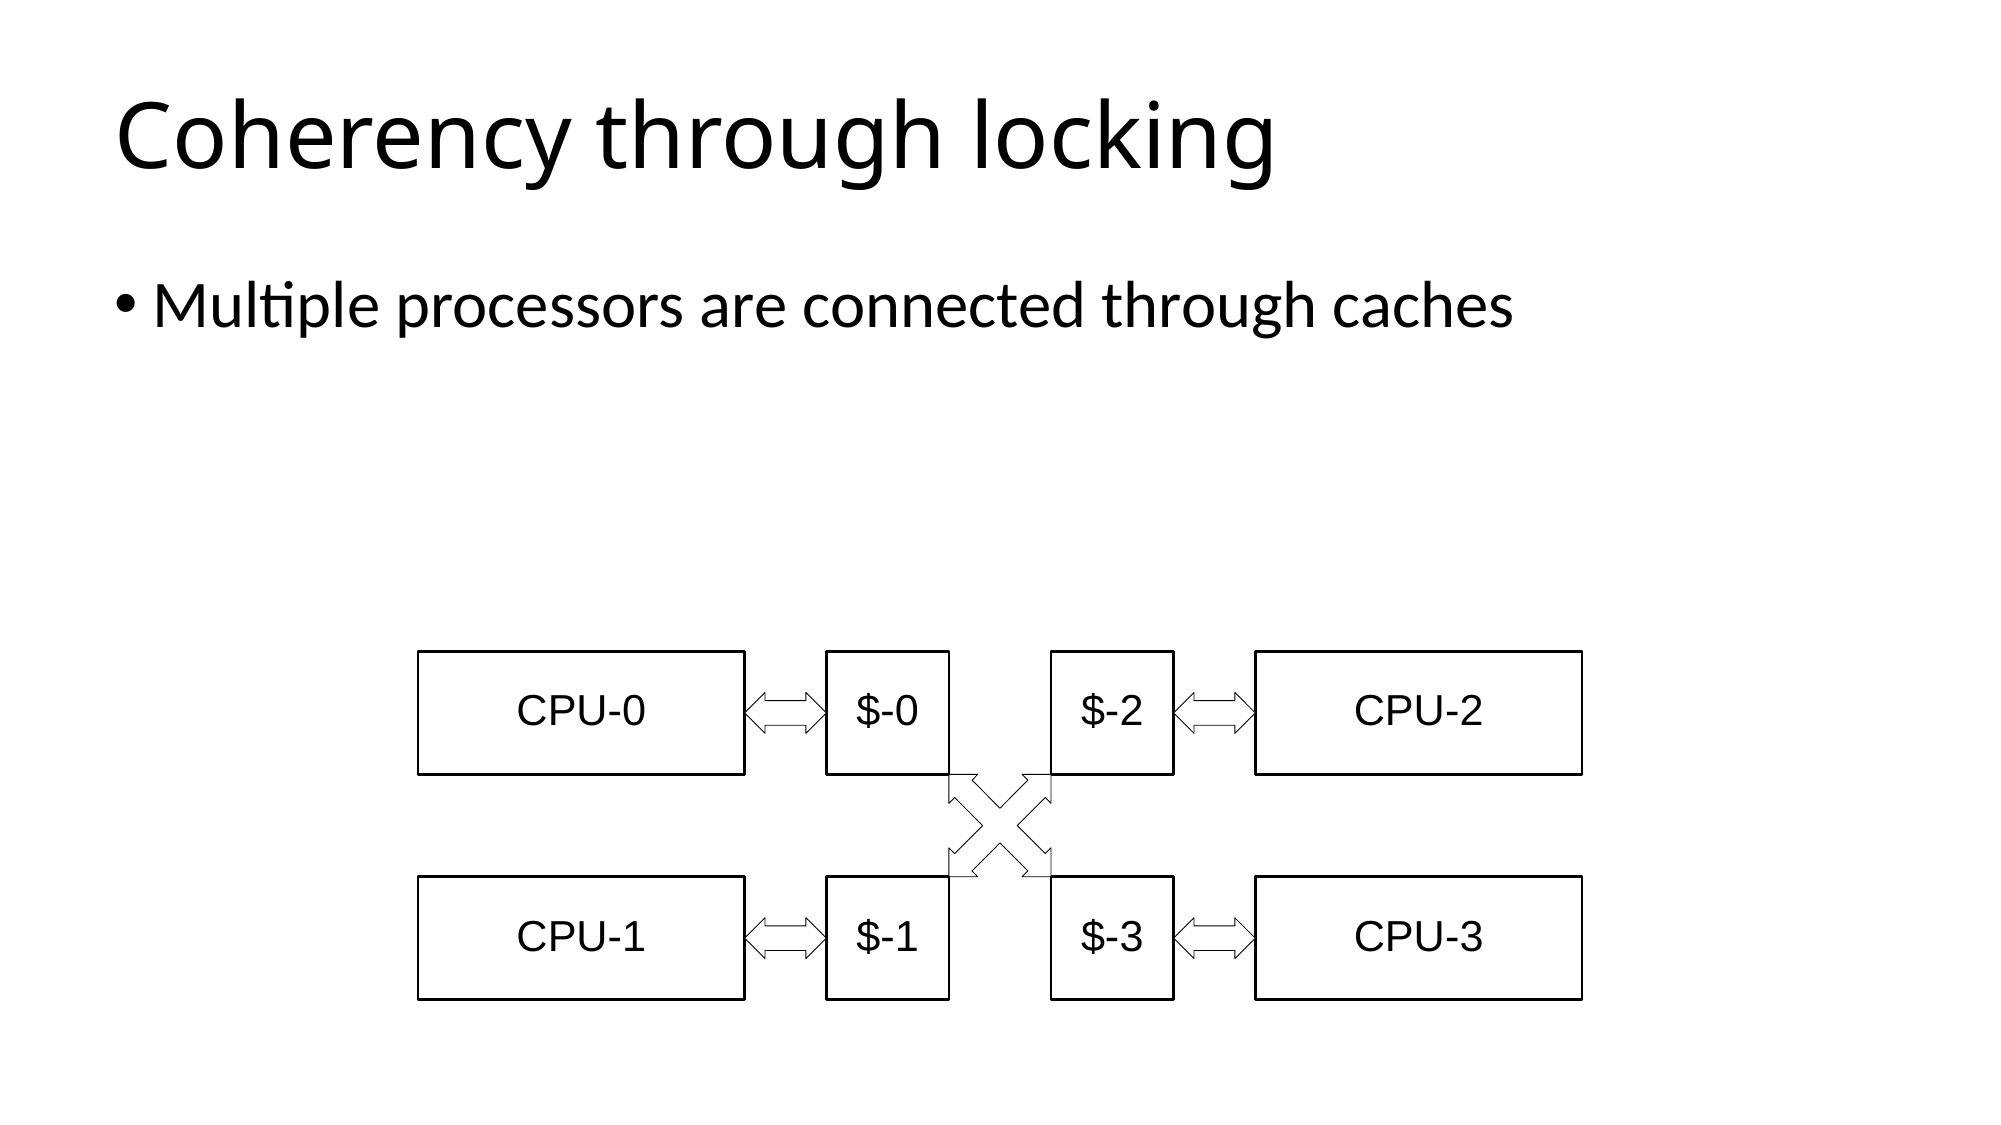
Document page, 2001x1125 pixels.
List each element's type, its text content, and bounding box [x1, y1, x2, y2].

title Coherency through locking [99, 45, 1900, 233]
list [412, 646, 1588, 1005]
list Multiple processors are connected through caches [99, 262, 1900, 622]
